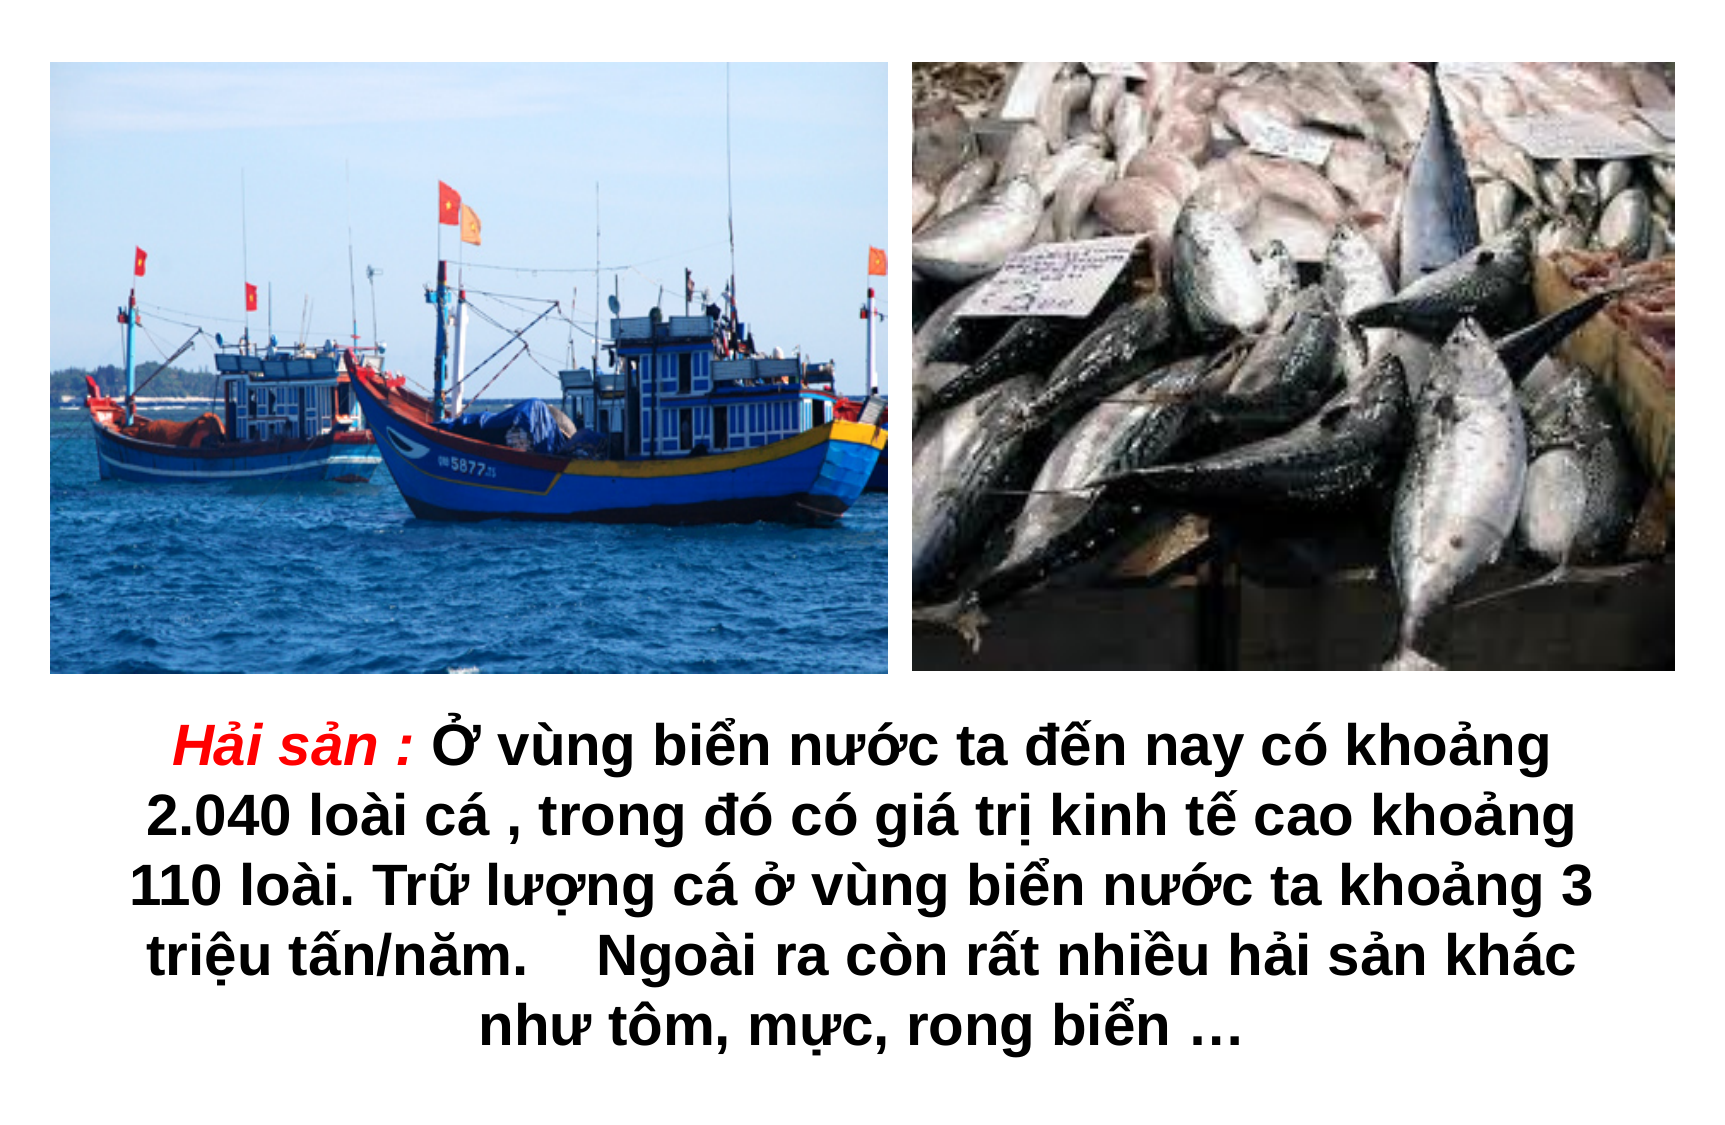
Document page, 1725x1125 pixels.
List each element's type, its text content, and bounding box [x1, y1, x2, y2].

text_box Hải sản : Ở vùng biển nước ta đến nay có khoảng 2.040 loài cá , trong đó có giá trị kinh tế cao khoảng 110 loài. Trữ lượng cá ở vùng biển nước ta khoảng 3 triệu tấn/năm. Ngoài ra còn rất nhiều hải sản khác như tôm, mực, rong biển … [112, 699, 1613, 1065]
picture [49, 62, 888, 674]
picture [912, 62, 1676, 672]
